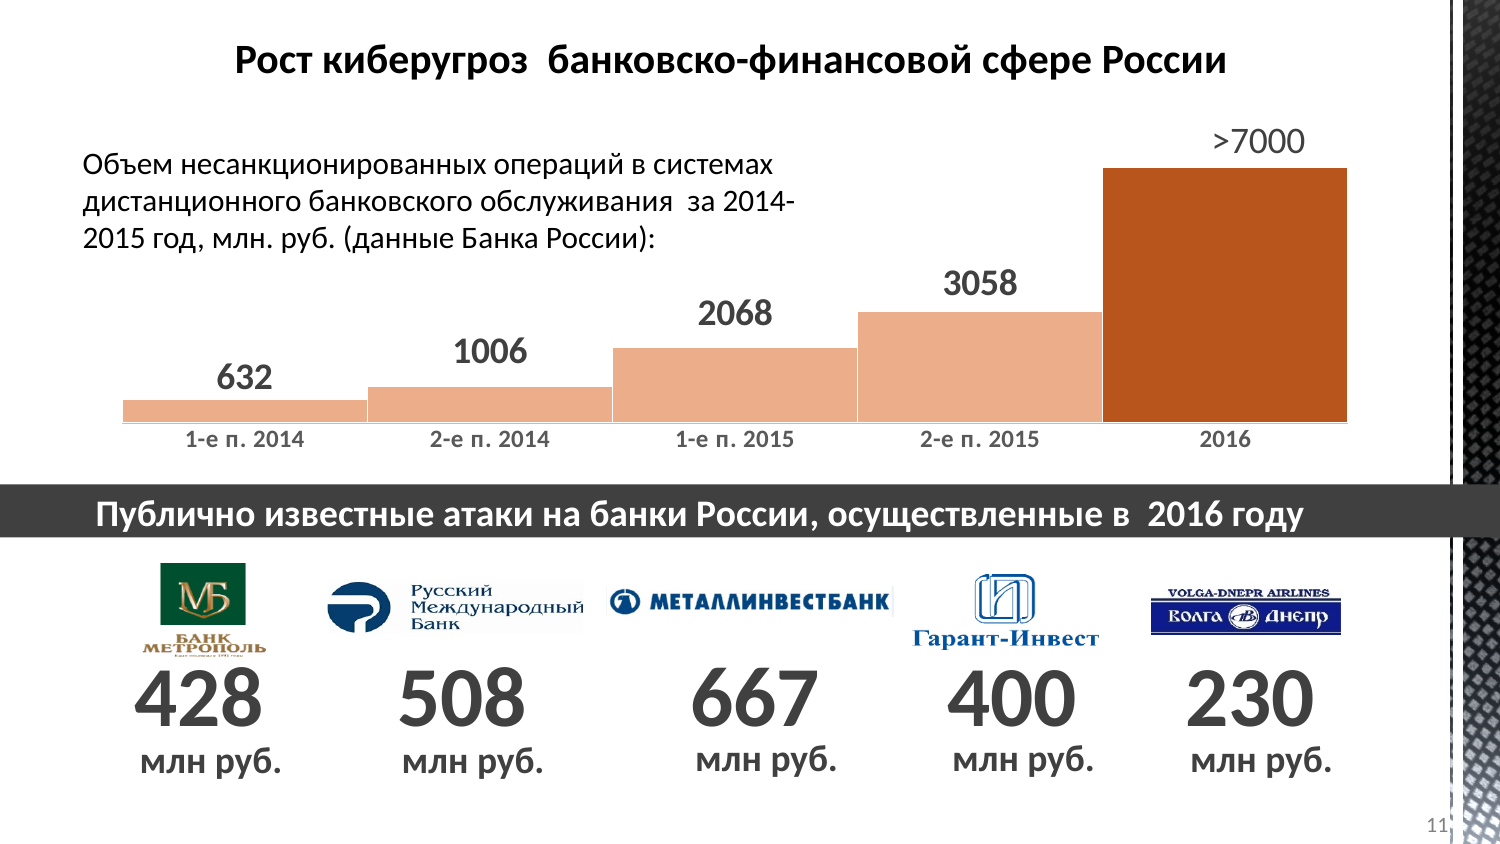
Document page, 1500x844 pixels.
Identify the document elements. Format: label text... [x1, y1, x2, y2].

picture [1151, 588, 1342, 635]
text_box Публично известные атаки на банки России, осуществленные в 2016 году [0, 484, 1500, 538]
text_box млн руб. [388, 729, 558, 788]
text_box млн руб. [682, 728, 852, 786]
slide_number 11 [1392, 799, 1483, 844]
text_box млн руб. [126, 729, 296, 788]
text_box млн руб. [1177, 728, 1346, 787]
picture [1447, 0, 1500, 484]
text_box млн руб. [939, 728, 1108, 786]
text_box 508 [339, 649, 586, 748]
text_box Рост киберугроз банковско-финансовой сфере России [8, 28, 1454, 87]
picture [142, 562, 267, 658]
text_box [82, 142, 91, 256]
picture [327, 576, 584, 644]
chart [96, 123, 1374, 461]
text_box 667 [632, 637, 879, 748]
text_box 400 [889, 637, 1127, 748]
picture [912, 574, 1100, 650]
text_box 428 [82, 637, 317, 748]
picture [1447, 538, 1500, 844]
picture [606, 586, 895, 618]
text_box 230 [1127, 637, 1374, 748]
